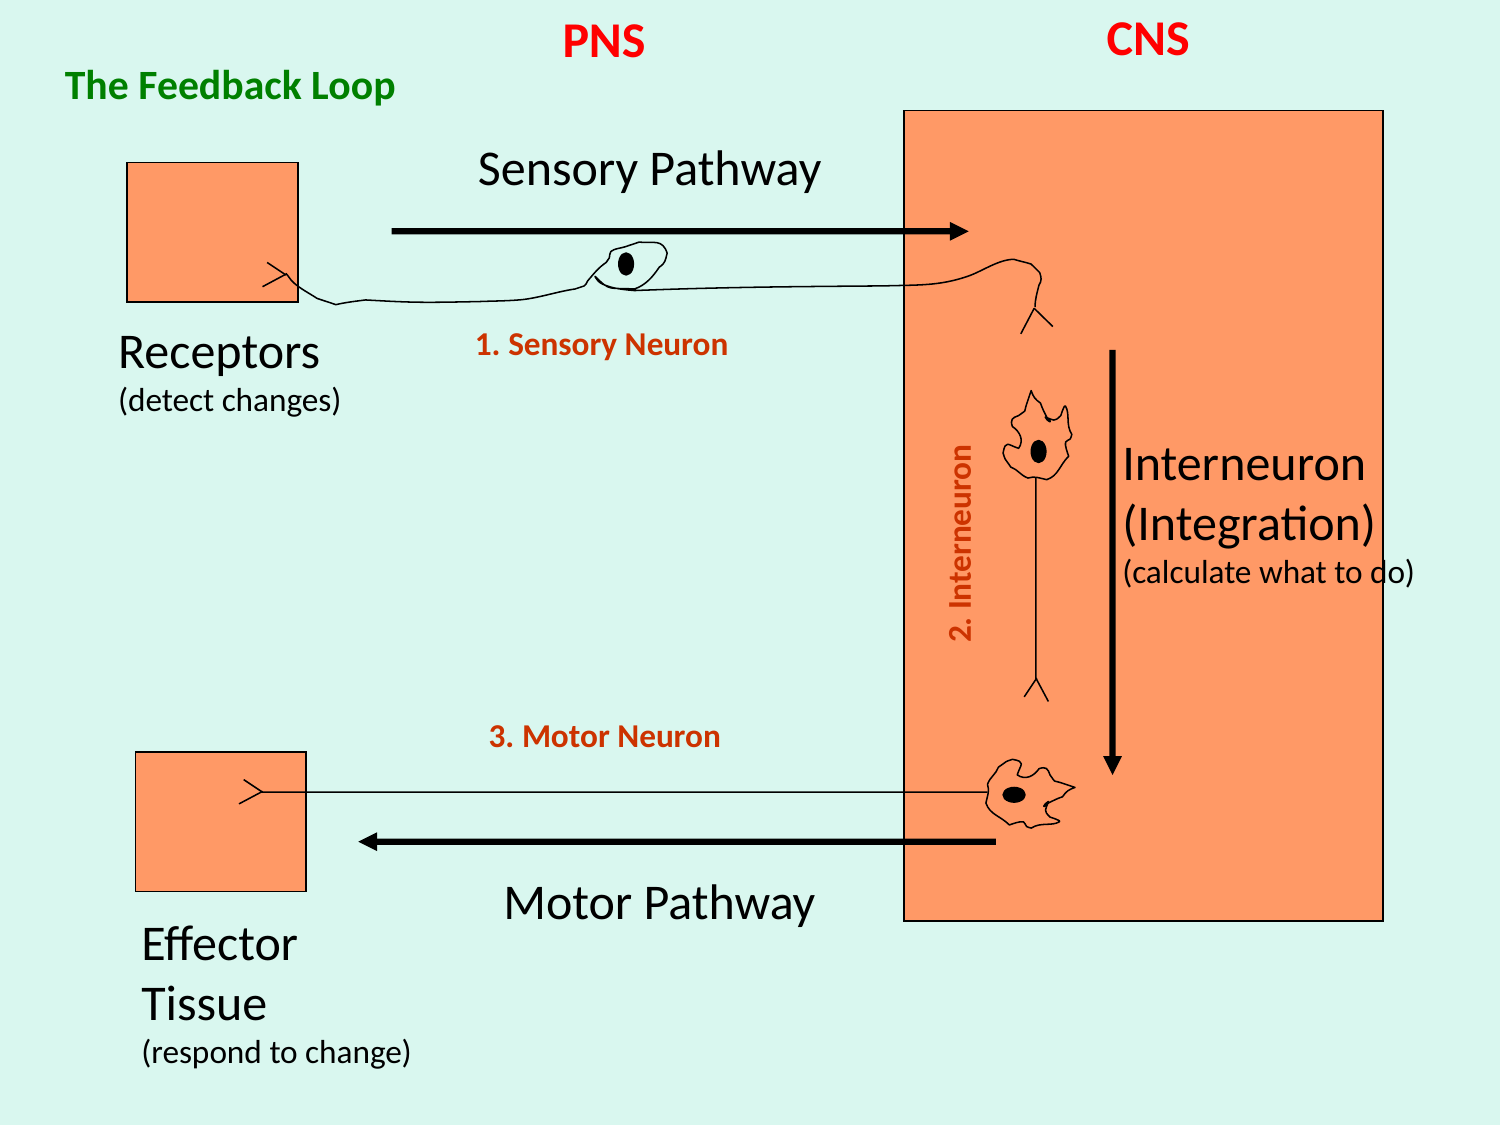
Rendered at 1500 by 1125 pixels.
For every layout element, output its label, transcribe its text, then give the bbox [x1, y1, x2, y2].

text_box [135, 752, 307, 892]
text_box PNS [547, 0, 661, 75]
text_box The Feedback Loop [49, 50, 411, 116]
text_box 1. Sensory Neuron [460, 314, 744, 370]
text_box Effector Tissue (respond to change) [126, 902, 428, 1078]
text_box [391, 225, 969, 238]
text_box [904, 110, 1384, 921]
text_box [1023, 302, 1046, 337]
text_box [618, 253, 634, 275]
text_box Motor Pathway [488, 862, 831, 938]
text_box [1013, 259, 1042, 301]
text_box Interneuron (Integration) (calculate what to do) [1107, 423, 1431, 598]
text_box [1106, 598, 1119, 775]
text_box [358, 837, 996, 848]
text_box CNS [1091, 0, 1205, 74]
text_box 2. Interneuron [930, 429, 985, 658]
text_box [285, 242, 1013, 305]
text_box Receptors (detect changes) [103, 310, 357, 426]
text_box Sensory Pathway [463, 127, 837, 203]
text_box 3. Motor Neuron [474, 706, 737, 757]
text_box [1002, 390, 1072, 702]
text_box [238, 759, 1076, 829]
text_box [127, 162, 298, 303]
